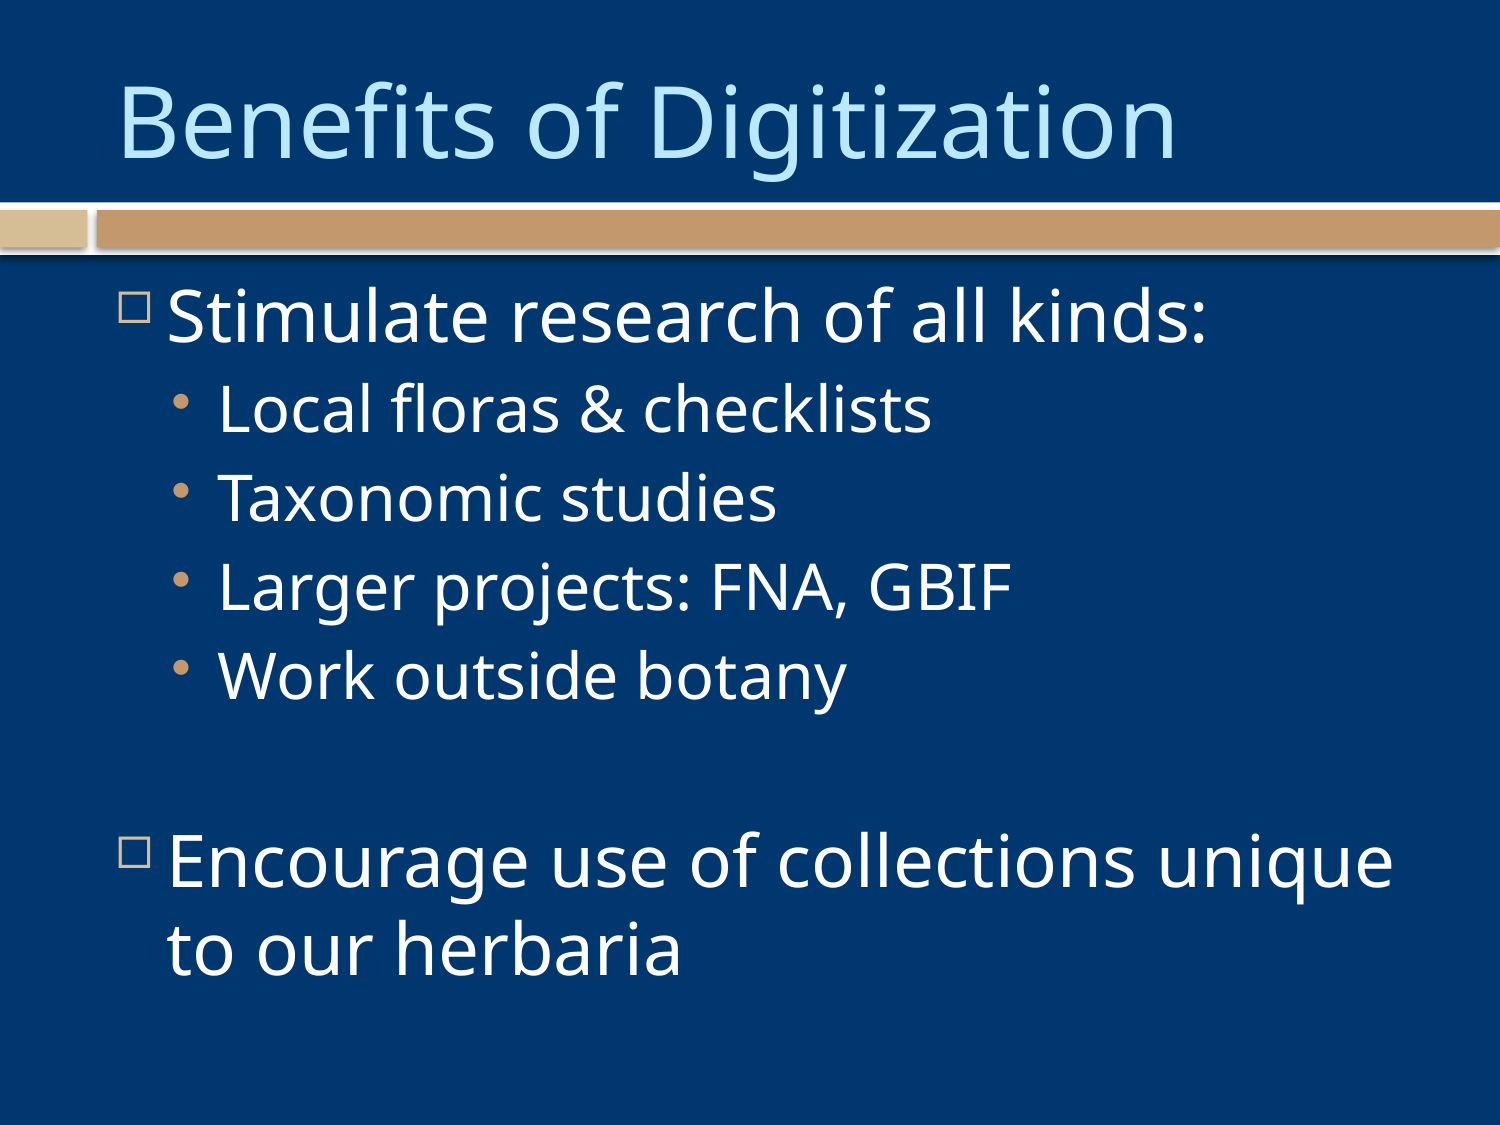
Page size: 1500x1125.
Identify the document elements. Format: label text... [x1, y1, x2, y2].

title Benefits of Digitization [100, 37, 1438, 200]
list Stimulate research of all kinds: Local floras & checklists Taxonomic studies Larger projects: FNA, GBIF Work outside botany Encourage use of collections unique to our herbaria [100, 262, 1438, 1000]
